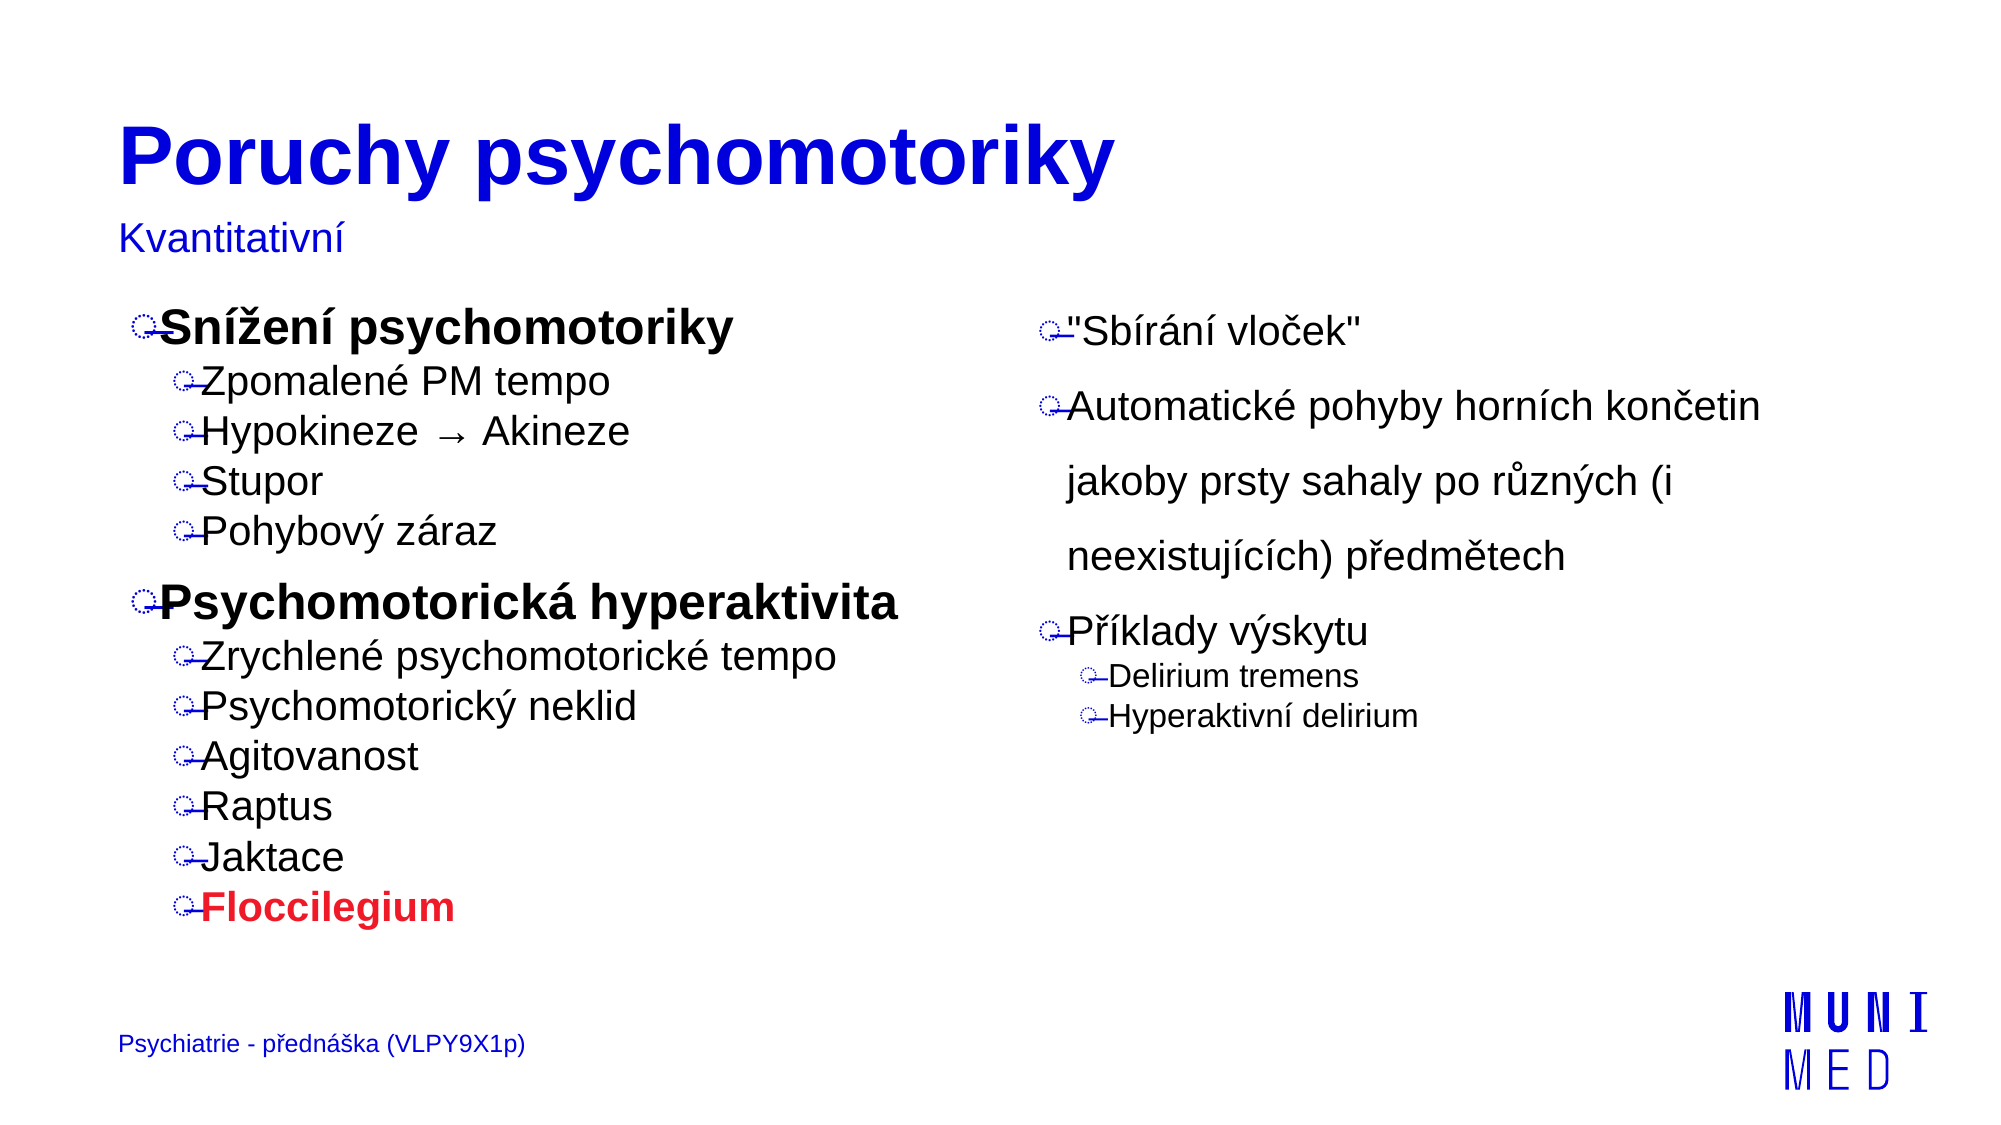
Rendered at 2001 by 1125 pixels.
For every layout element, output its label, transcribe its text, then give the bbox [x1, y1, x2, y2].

list Kvantitativní [118, 212, 975, 258]
title Poruchy psychomotoriky [118, 118, 1883, 193]
footer Psychiatrie - přednáška (VLPY9X1p) [118, 1021, 1418, 1063]
list "Sbírání vloček" Automatické pohyby horních končetin jakoby prsty sahaly po různých (i neexistujících) předmětech Příklady výskytu Delirium tremens Hyperaktivní delirium [1025, 279, 1882, 959]
list Snížení psychomotoriky Zpomalené PM tempo Hypokineze → Akineze Stupor Pohybový záraz Psychomotorická hyperaktivita Zrychlené psychomotorické tempo Psychomotorický neklid Agitovanost Raptus Jaktace Floccilegium [118, 279, 975, 959]
